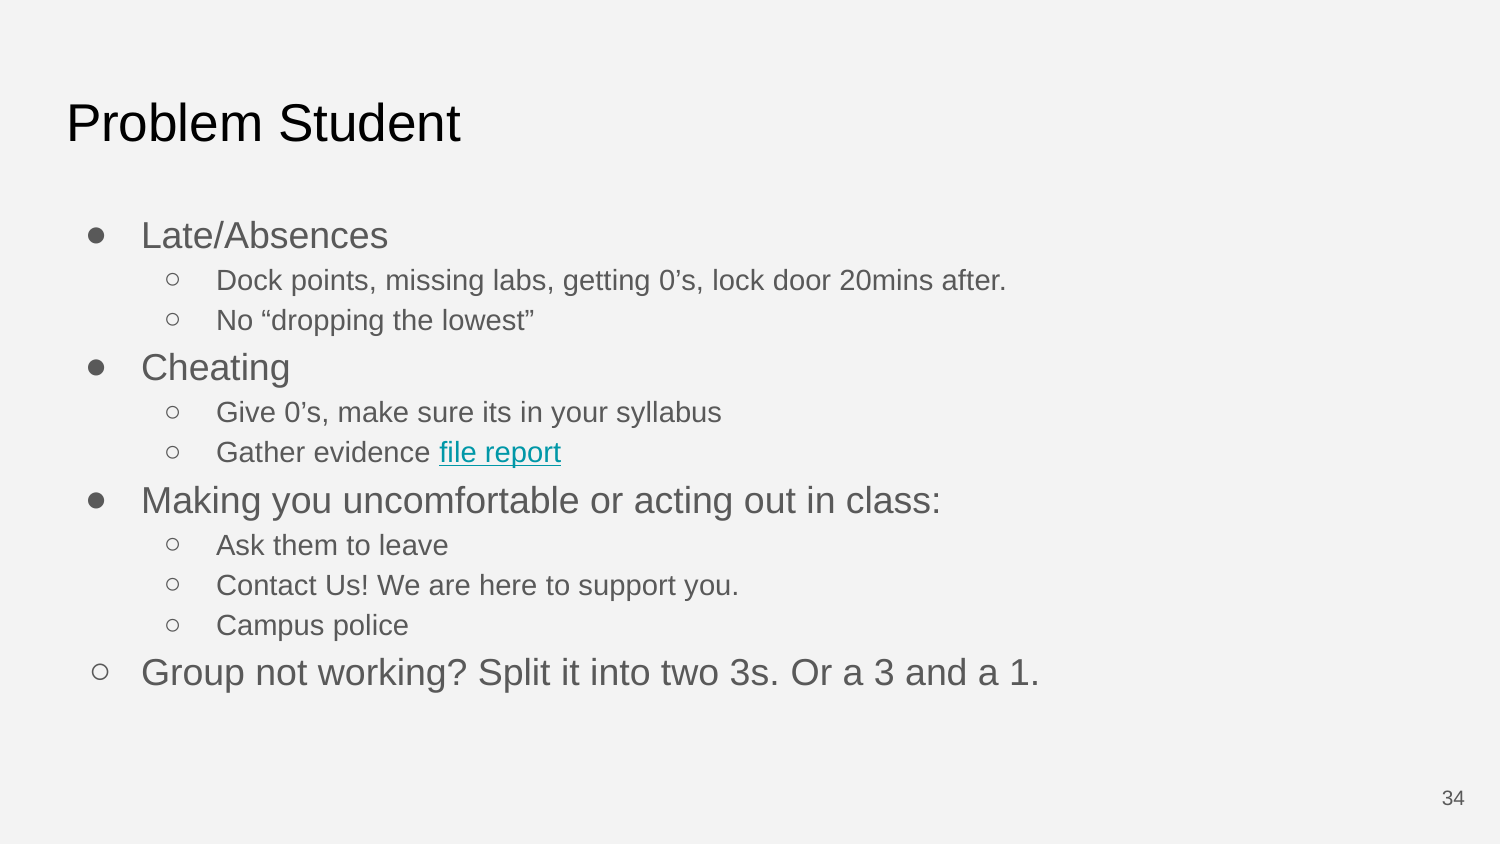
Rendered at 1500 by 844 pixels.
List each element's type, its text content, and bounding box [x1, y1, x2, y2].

slide_number 34 [1389, 764, 1480, 830]
title Problem Student [51, 72, 1449, 167]
list Late/Absences Dock points, missing labs, getting 0’s, lock door 20mins after. No “dropping the lowest” Cheating Give 0’s, make sure its in your syllabus Gather evidence file report Making you uncomfortable or acting out in class: Ask them to leave Contact Us! We are here to support you. Campus police Group not working? Split it into two 3s. Or a 3 and a 1. [51, 189, 1449, 750]
